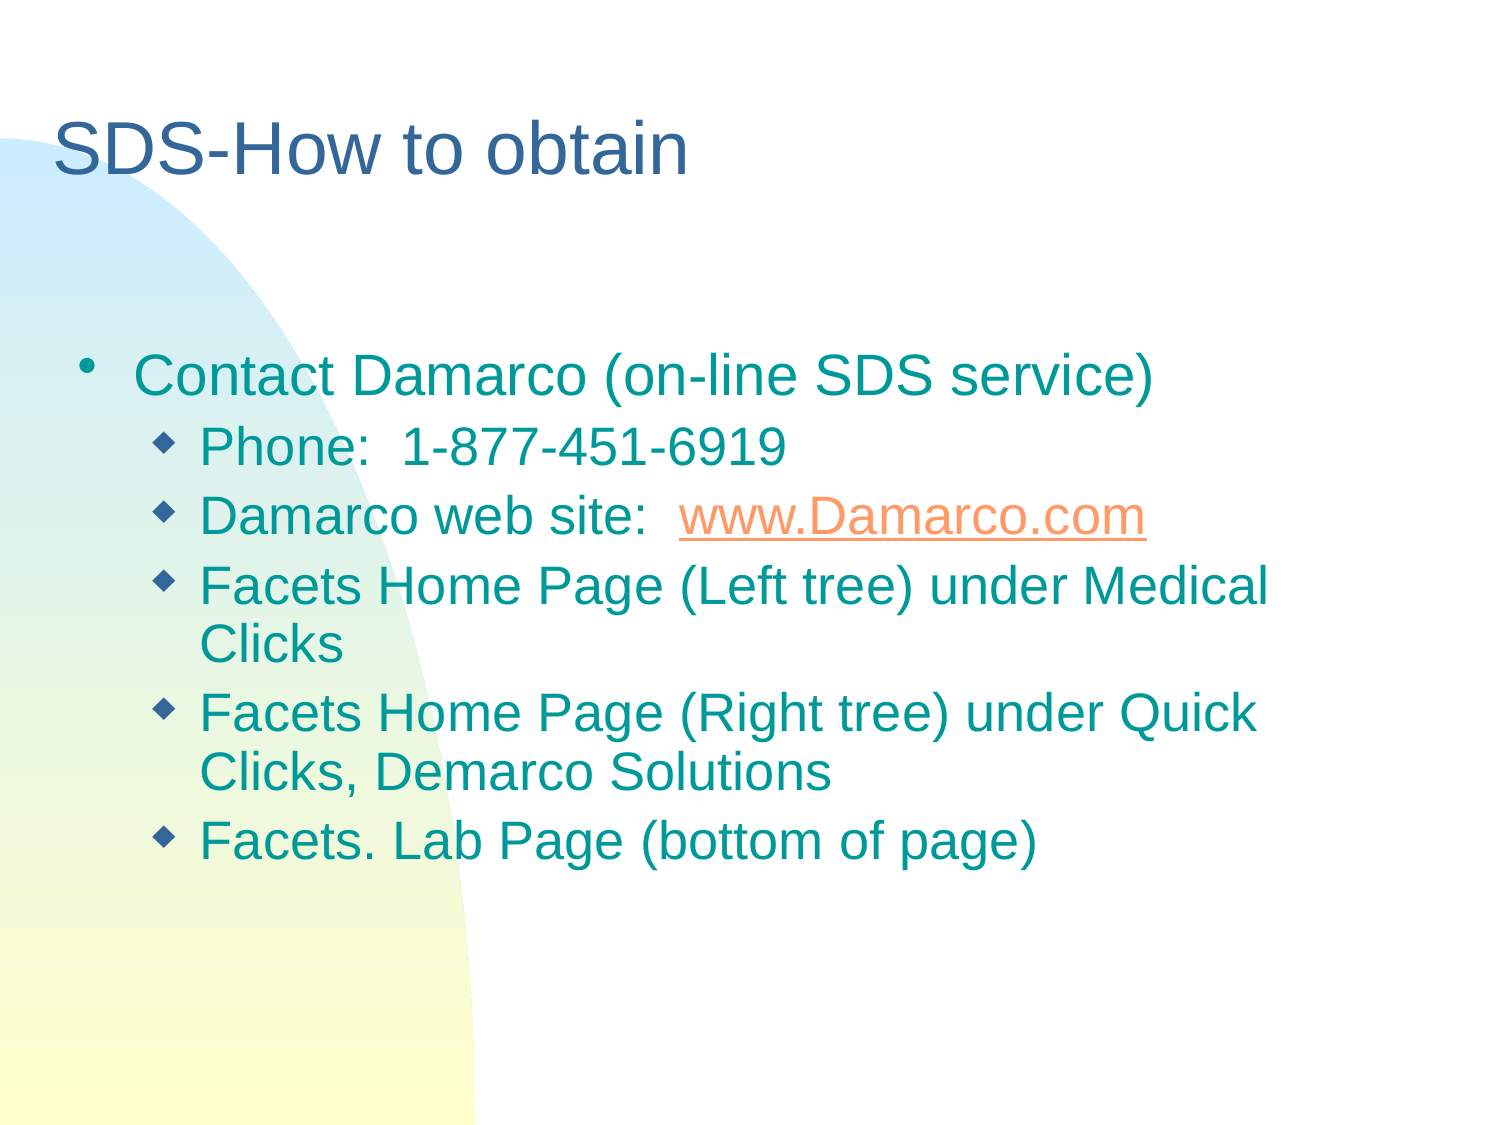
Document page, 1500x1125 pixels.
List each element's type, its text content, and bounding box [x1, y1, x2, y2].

title SDS-How to obtain [37, 62, 1451, 251]
list Contact Damarco (on-line SDS service) Phone: 1-877-451-6919 Damarco web site: www.Damarco.com Facets Home Page (Left tree) under Medical Clicks Facets Home Page (Right tree) under Quick Clicks, Demarco Solutions Facets. Lab Page (bottom of page) [62, 337, 1376, 938]
